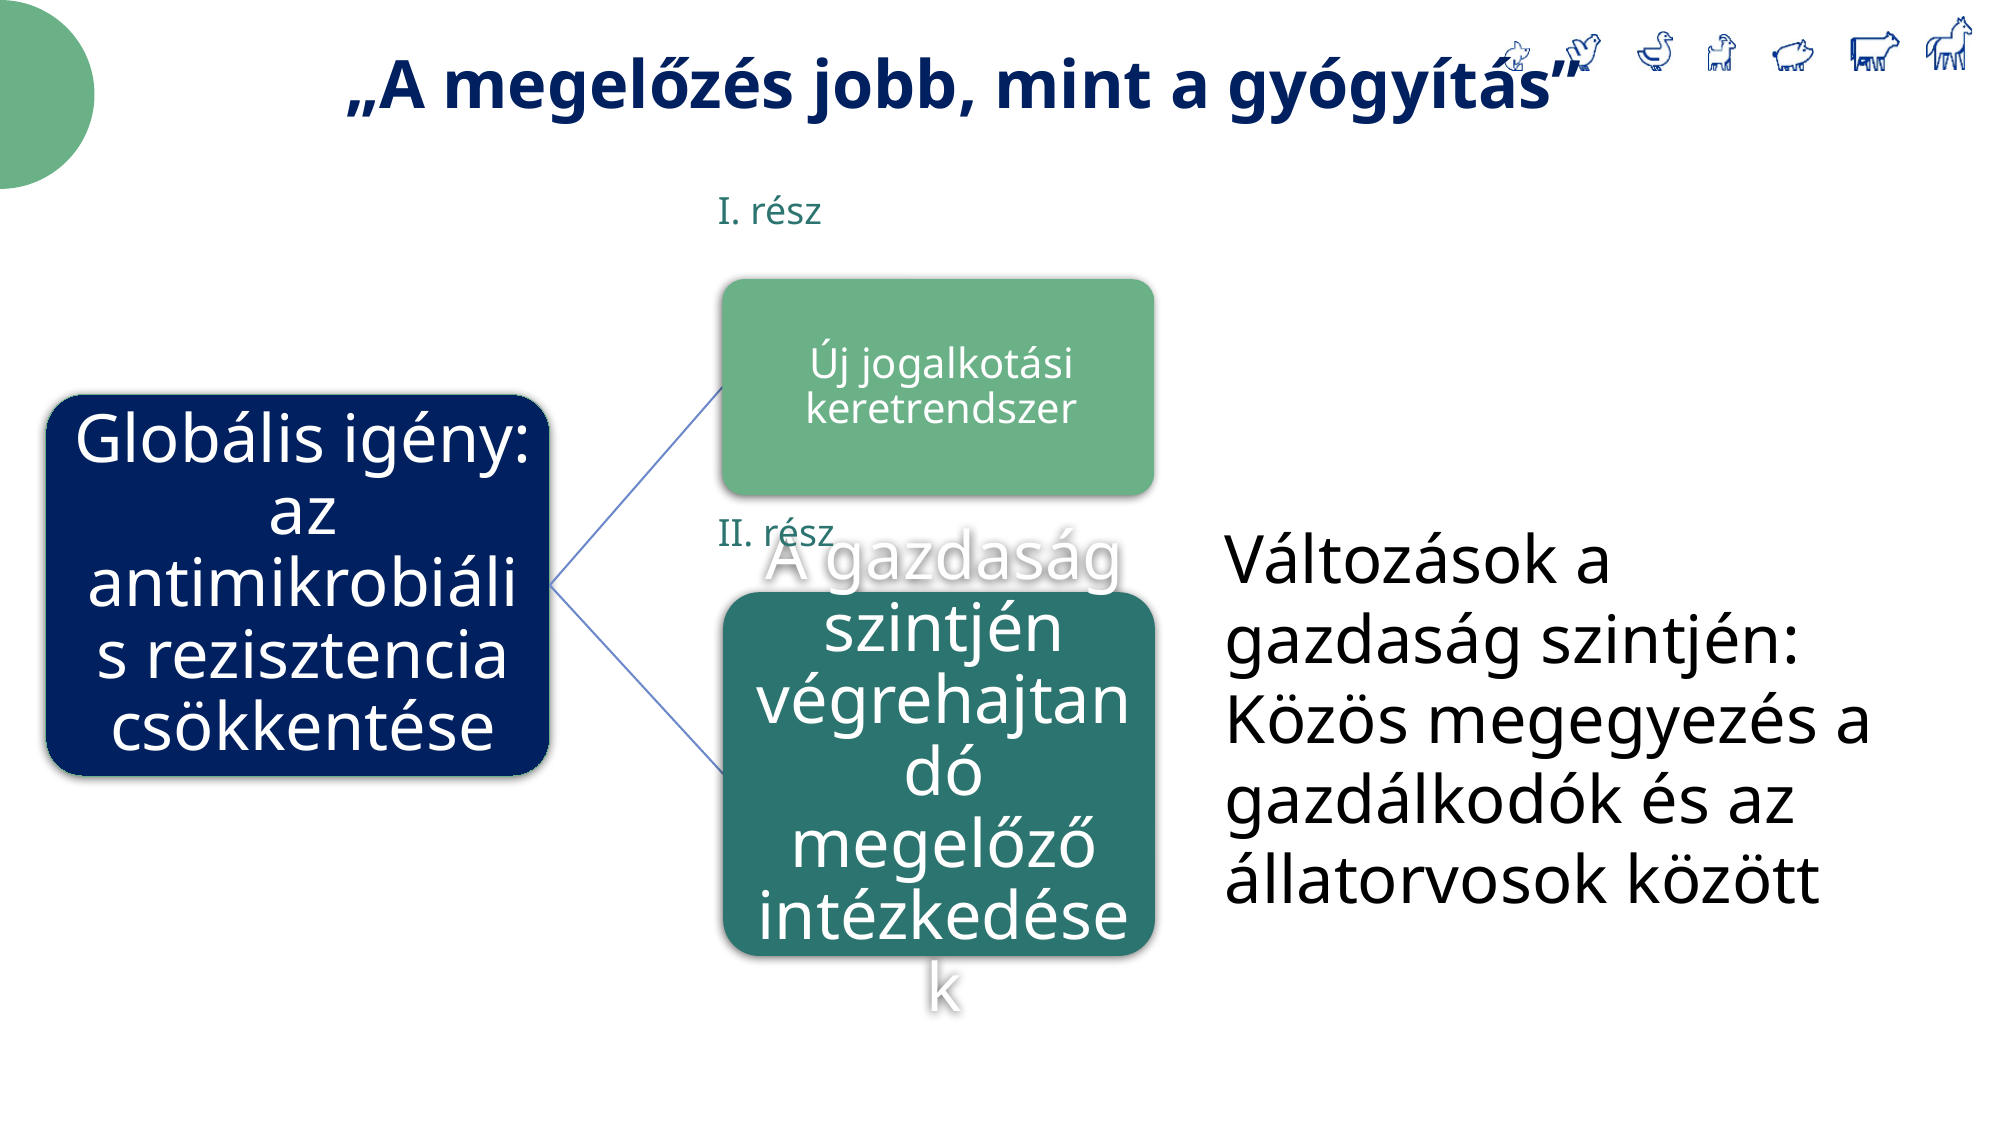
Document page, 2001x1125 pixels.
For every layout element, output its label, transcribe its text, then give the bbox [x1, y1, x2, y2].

text_box Változások a gazdaság szintjén: Közös megegyezés a gazdálkodók és az állatorvosok között [1209, 509, 1903, 924]
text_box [44, 209, 1155, 961]
picture [1926, 16, 1973, 70]
text_box „A megelőzés jobb, mint a gyógyítás” [25, 34, 1903, 129]
text_box I. rész [703, 179, 865, 209]
